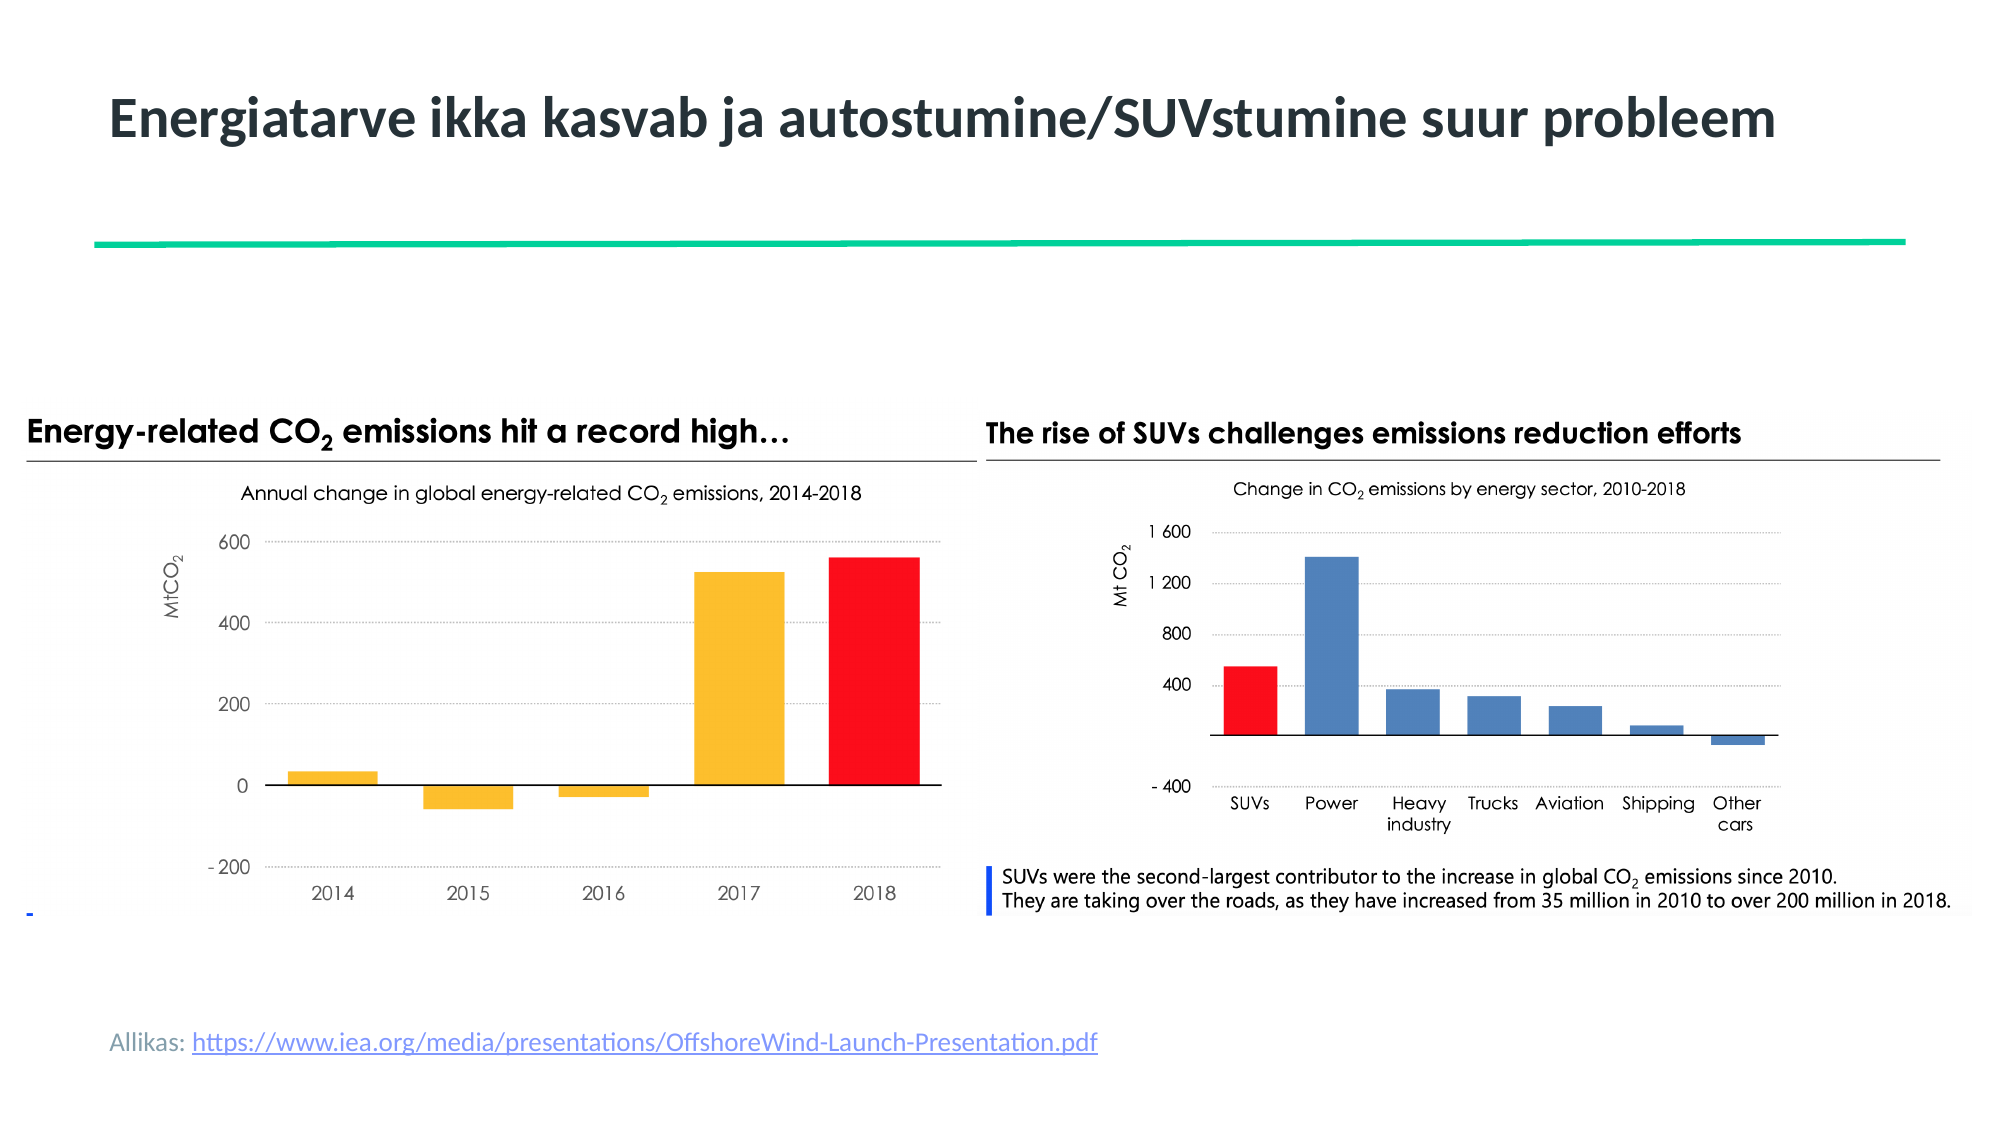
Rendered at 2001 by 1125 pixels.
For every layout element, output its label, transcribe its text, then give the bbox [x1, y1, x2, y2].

picture [977, 410, 1972, 916]
list Allikas: https://www.iea.org/media/presentations/OffshoreWind-Launch-Presentation.pdf [94, 1008, 1575, 1065]
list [21, 397, 978, 916]
title Energiatarve ikka kasvab ja autostumine/SUVstumine suur probleem [94, 60, 1906, 178]
